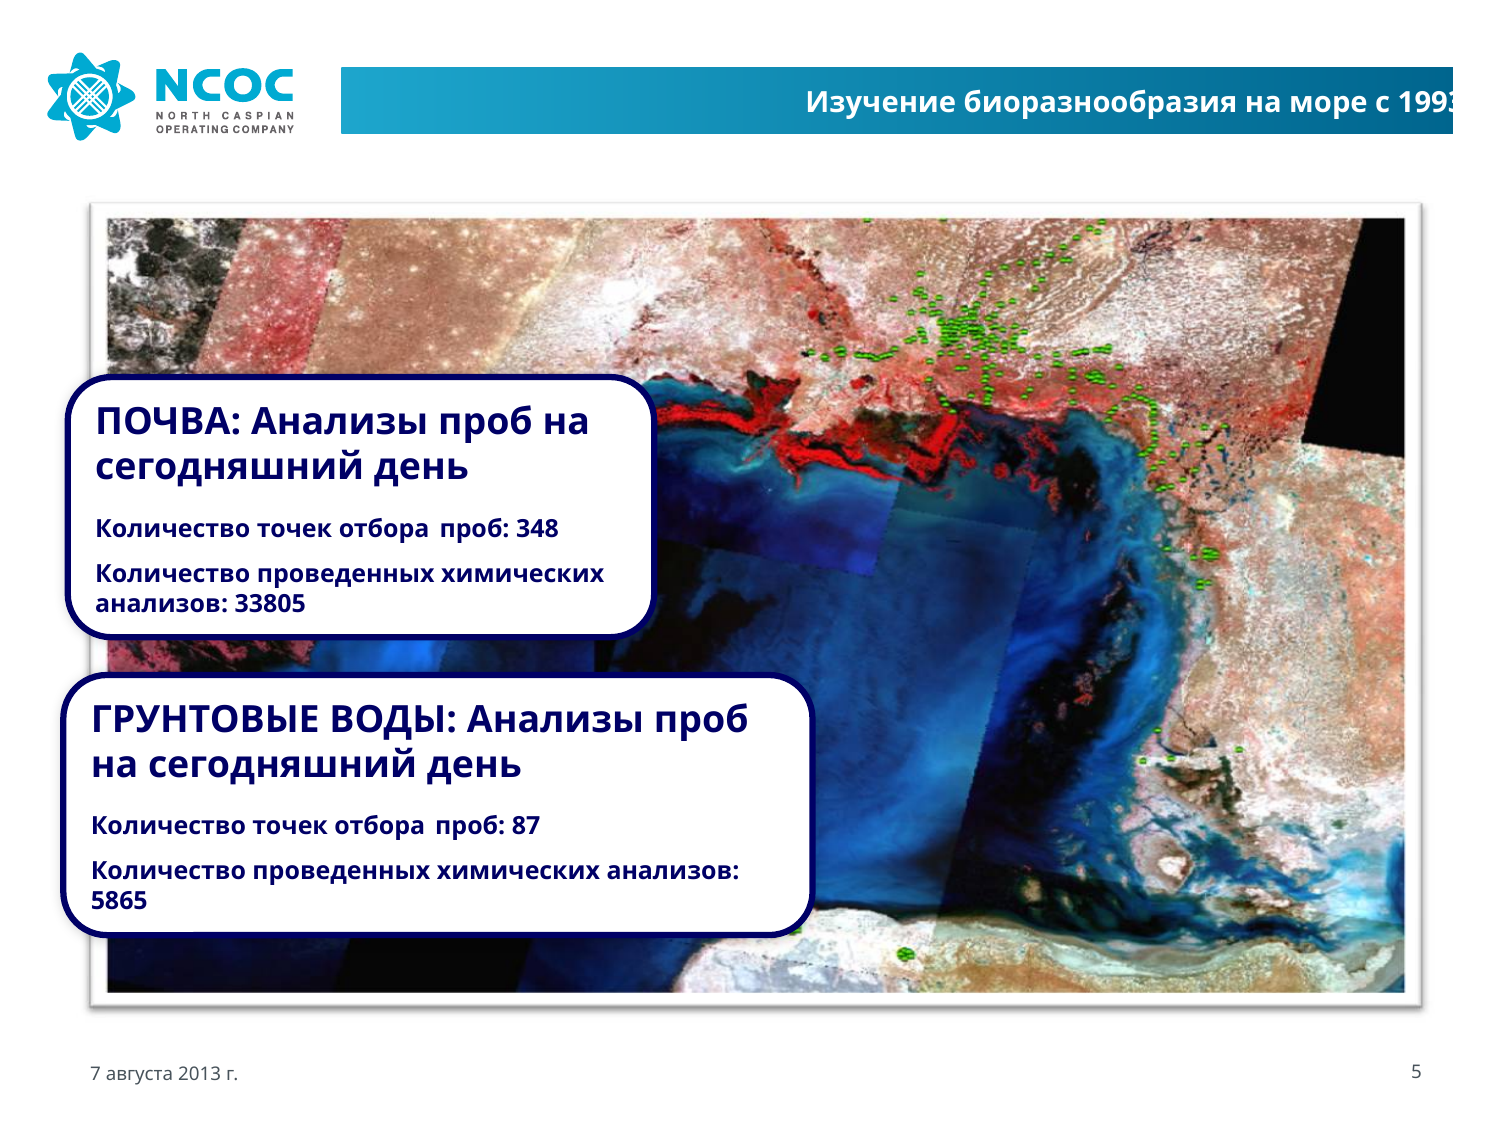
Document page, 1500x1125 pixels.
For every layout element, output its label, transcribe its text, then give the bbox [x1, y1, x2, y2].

text_box Изучение биоразнообразия на море с 1993 г. [790, 79, 1500, 126]
slide_number 5 [1202, 1048, 1437, 1097]
slide_number 7 августа 2013 г. [75, 1042, 493, 1103]
list Изучение биоразнообразия на суше с 2001 г. [673, 126, 1428, 192]
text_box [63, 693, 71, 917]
picture [76, 195, 1436, 1023]
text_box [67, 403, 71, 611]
